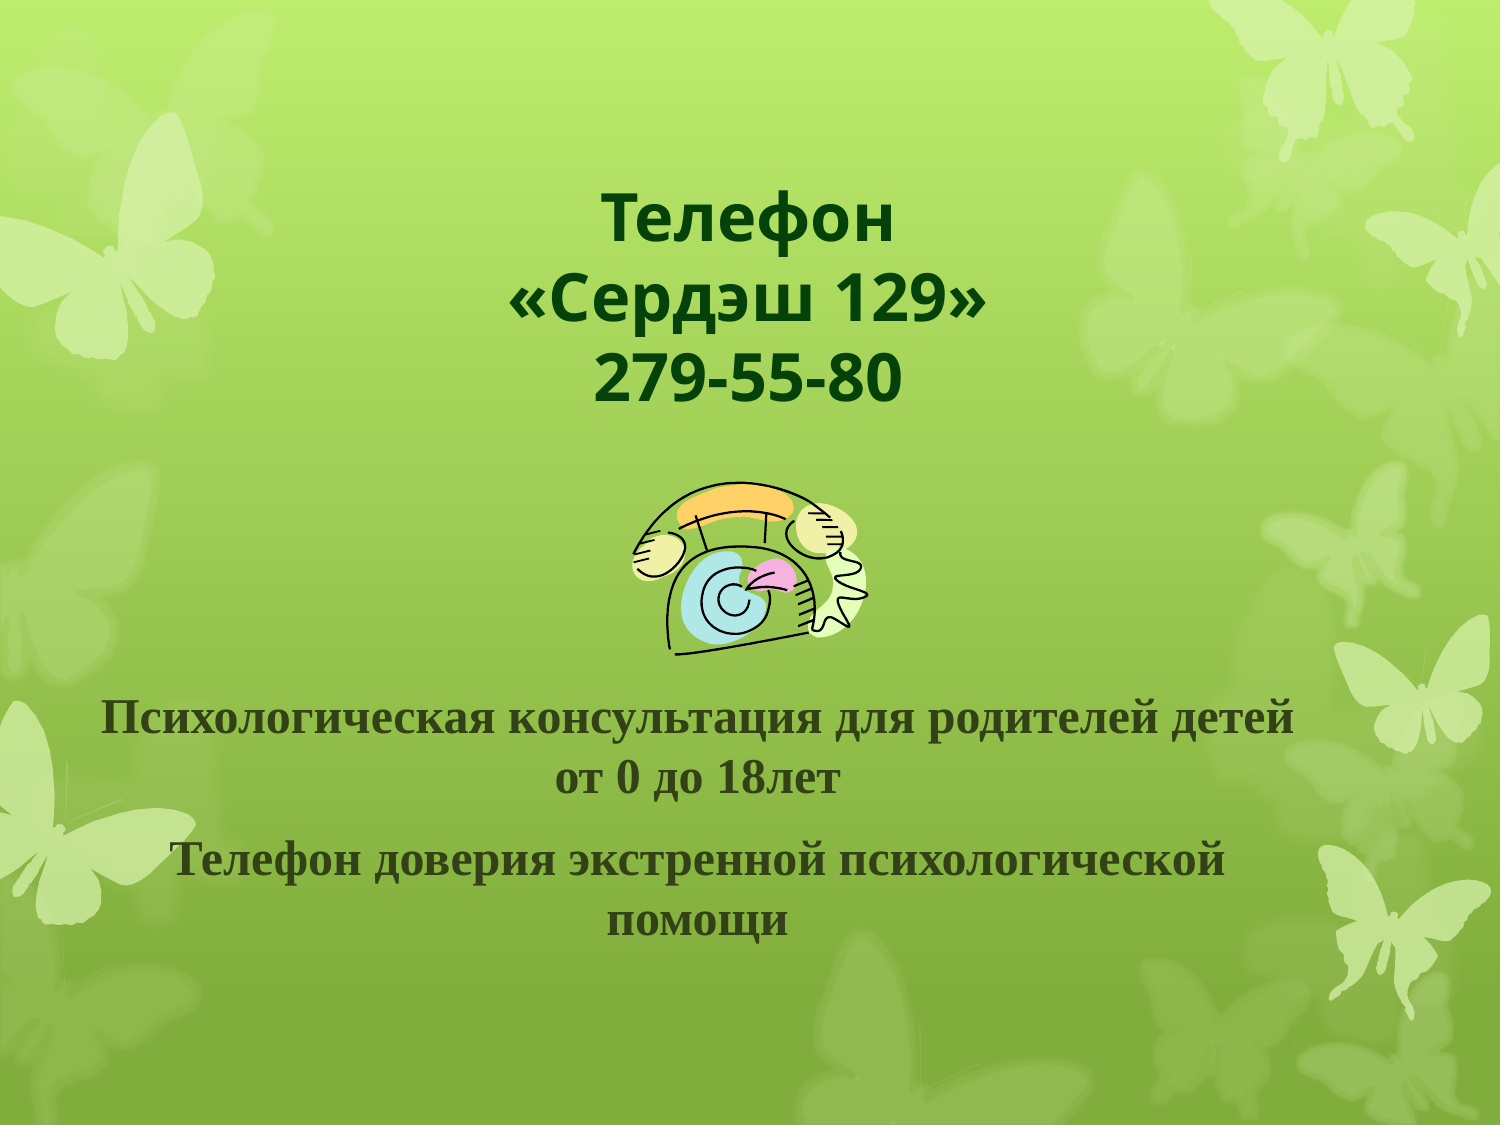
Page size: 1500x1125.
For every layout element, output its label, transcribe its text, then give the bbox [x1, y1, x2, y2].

title Телефон «Сердэш 129» 279-55-80 [163, 70, 1334, 200]
list Психологическая консультация для родителей детей от 0 до 18лет Телефон доверия экстренной психологической помощи [64, 479, 1331, 1125]
picture [631, 479, 871, 658]
